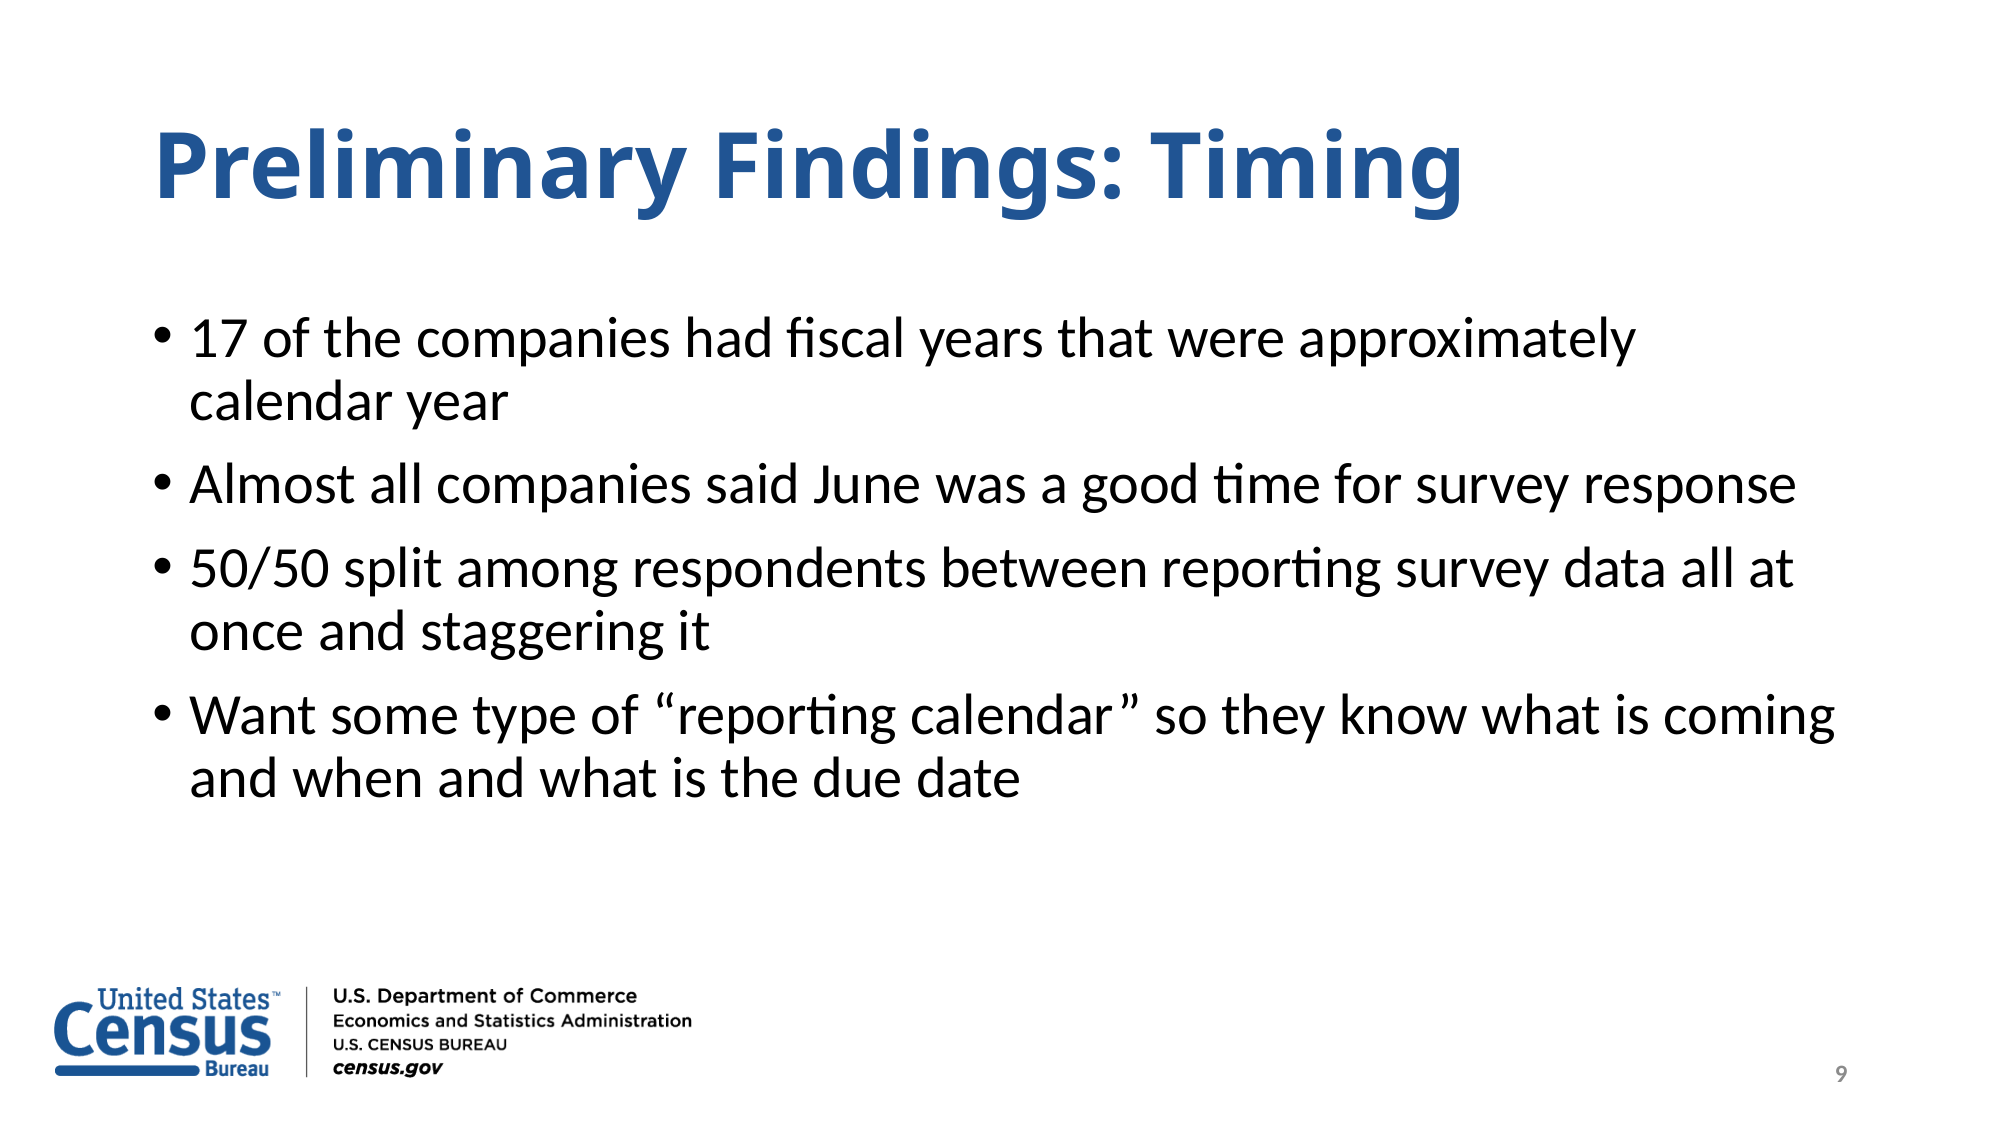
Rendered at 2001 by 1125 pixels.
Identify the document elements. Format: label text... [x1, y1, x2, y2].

slide_number 9 [1412, 1042, 1863, 1103]
list 17 of the companies had fiscal years that were approximately calendar year Almost all companies said June was a good time for survey response 50/50 split among respondents between reporting survey data all at once and staggering it Want some type of “reporting calendar” so they know what is coming and when and what is the due date [137, 299, 1863, 1014]
picture [54, 986, 692, 1078]
title Preliminary Findings: Timing [137, 59, 1863, 278]
